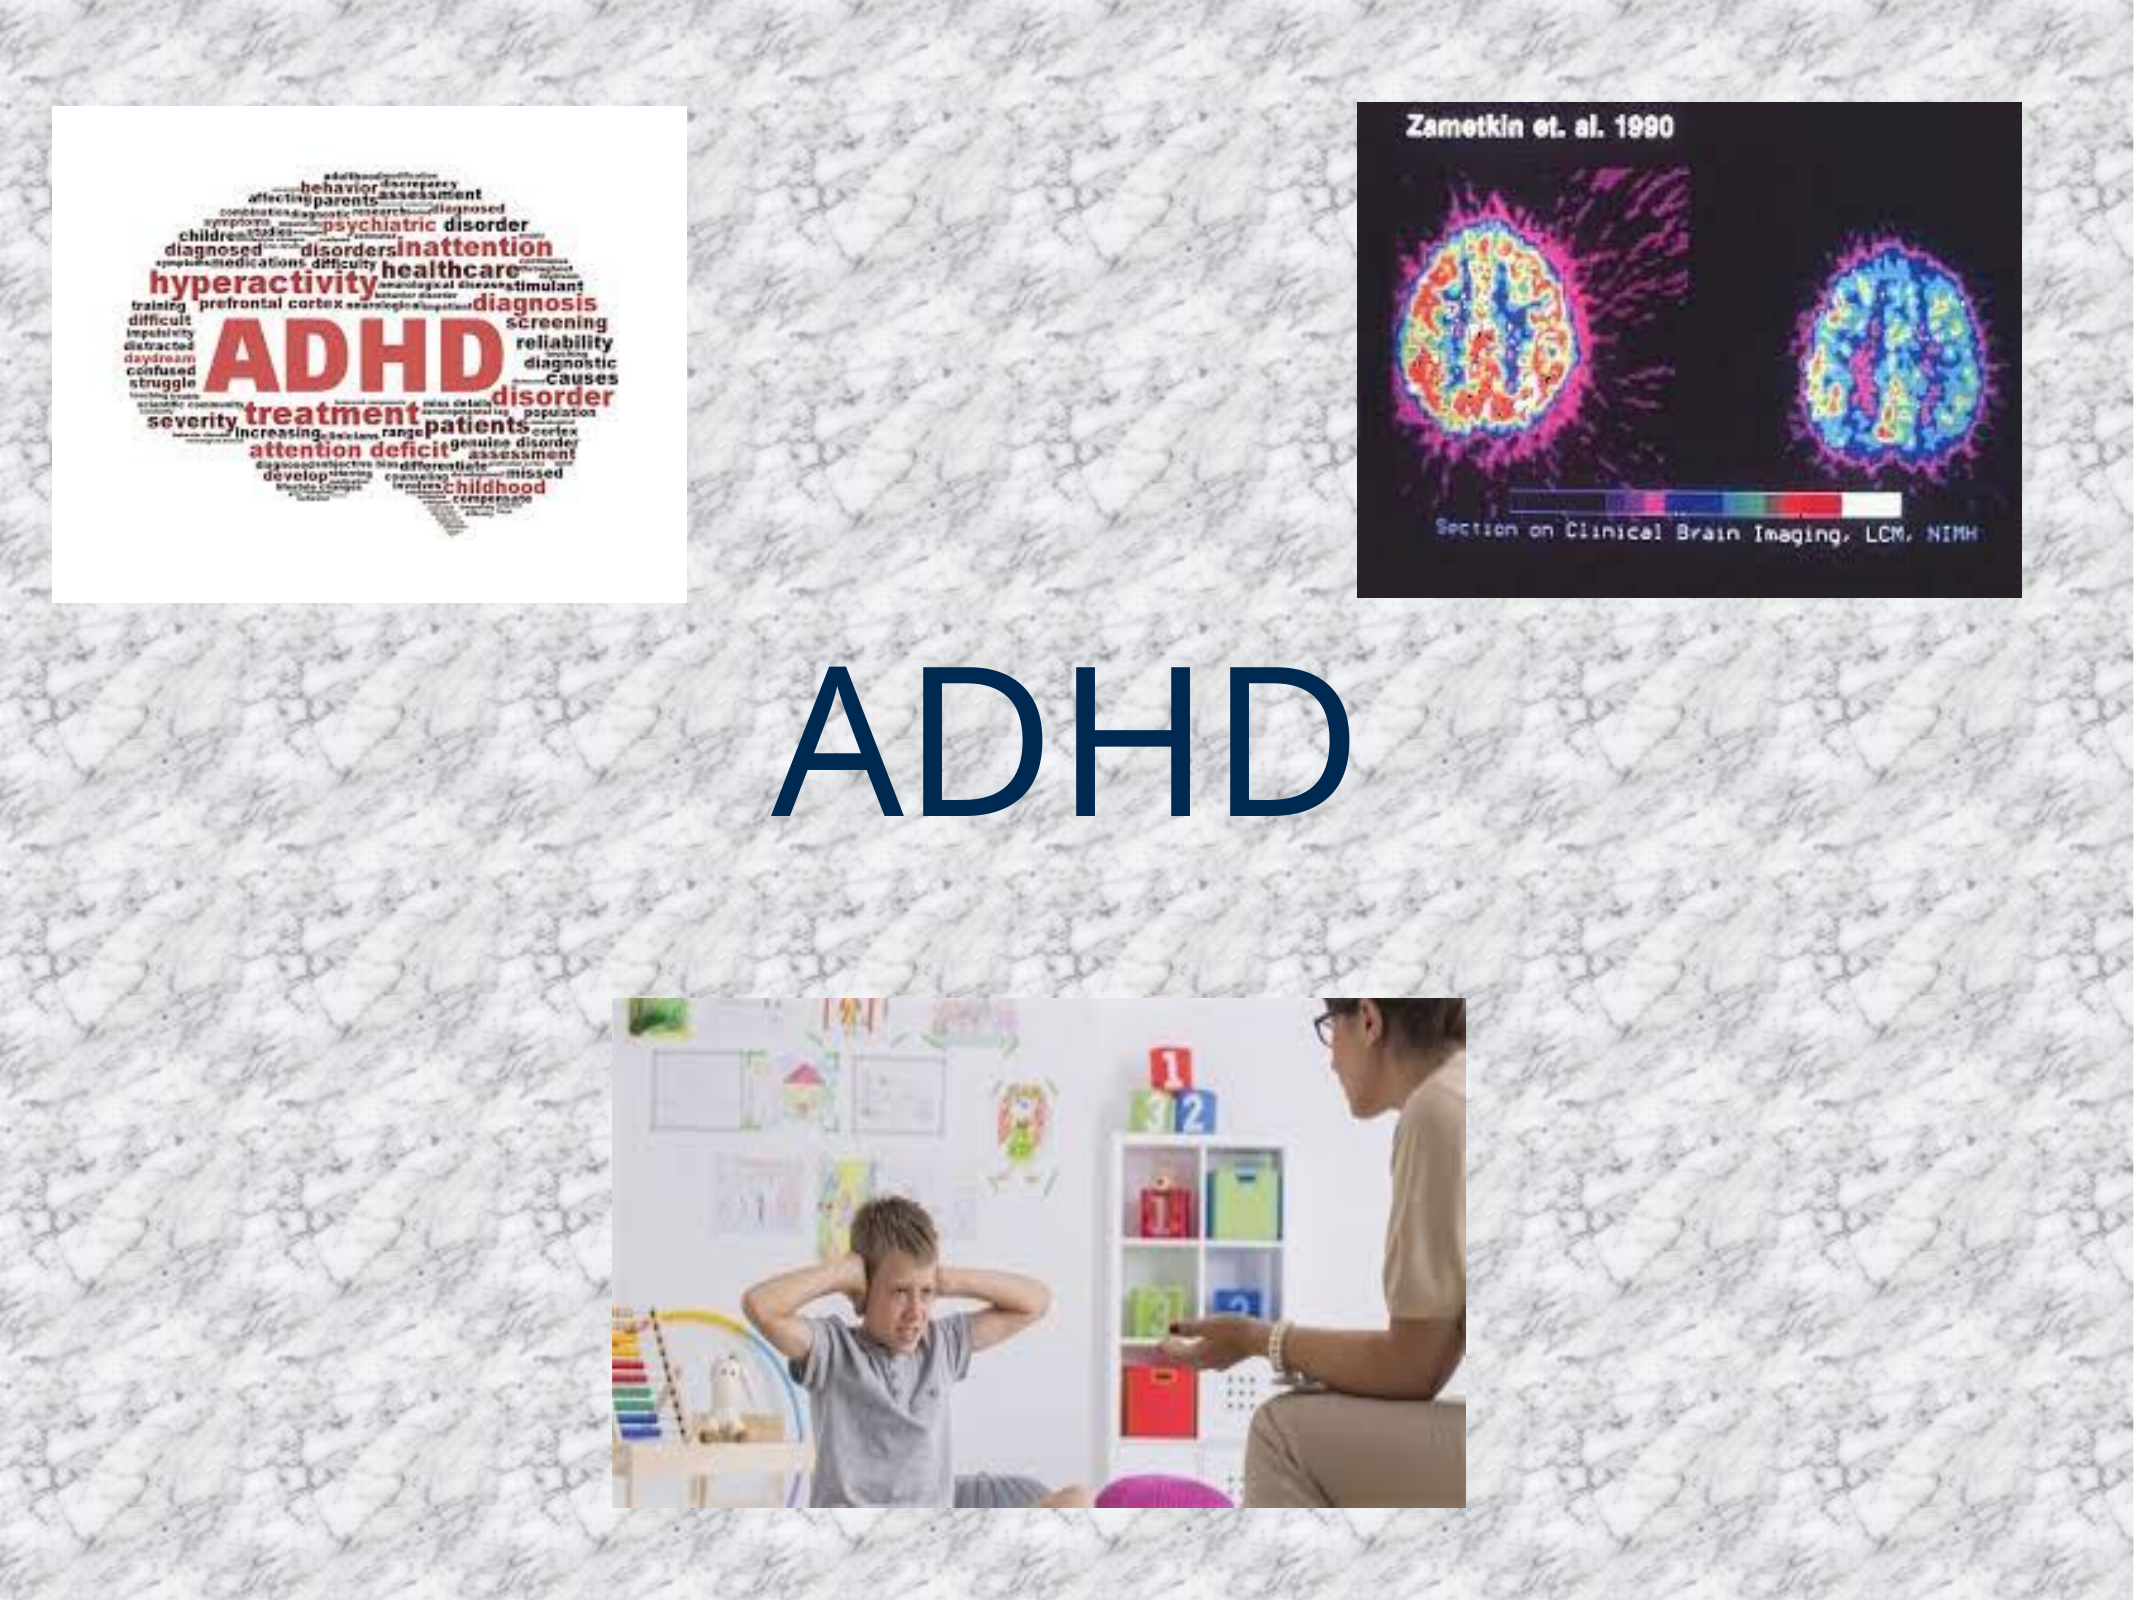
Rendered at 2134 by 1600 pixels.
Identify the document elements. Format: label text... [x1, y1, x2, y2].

picture [51, 106, 688, 603]
title ADHD [128, 336, 2005, 859]
picture [1357, 102, 2022, 599]
picture [611, 997, 1466, 1508]
